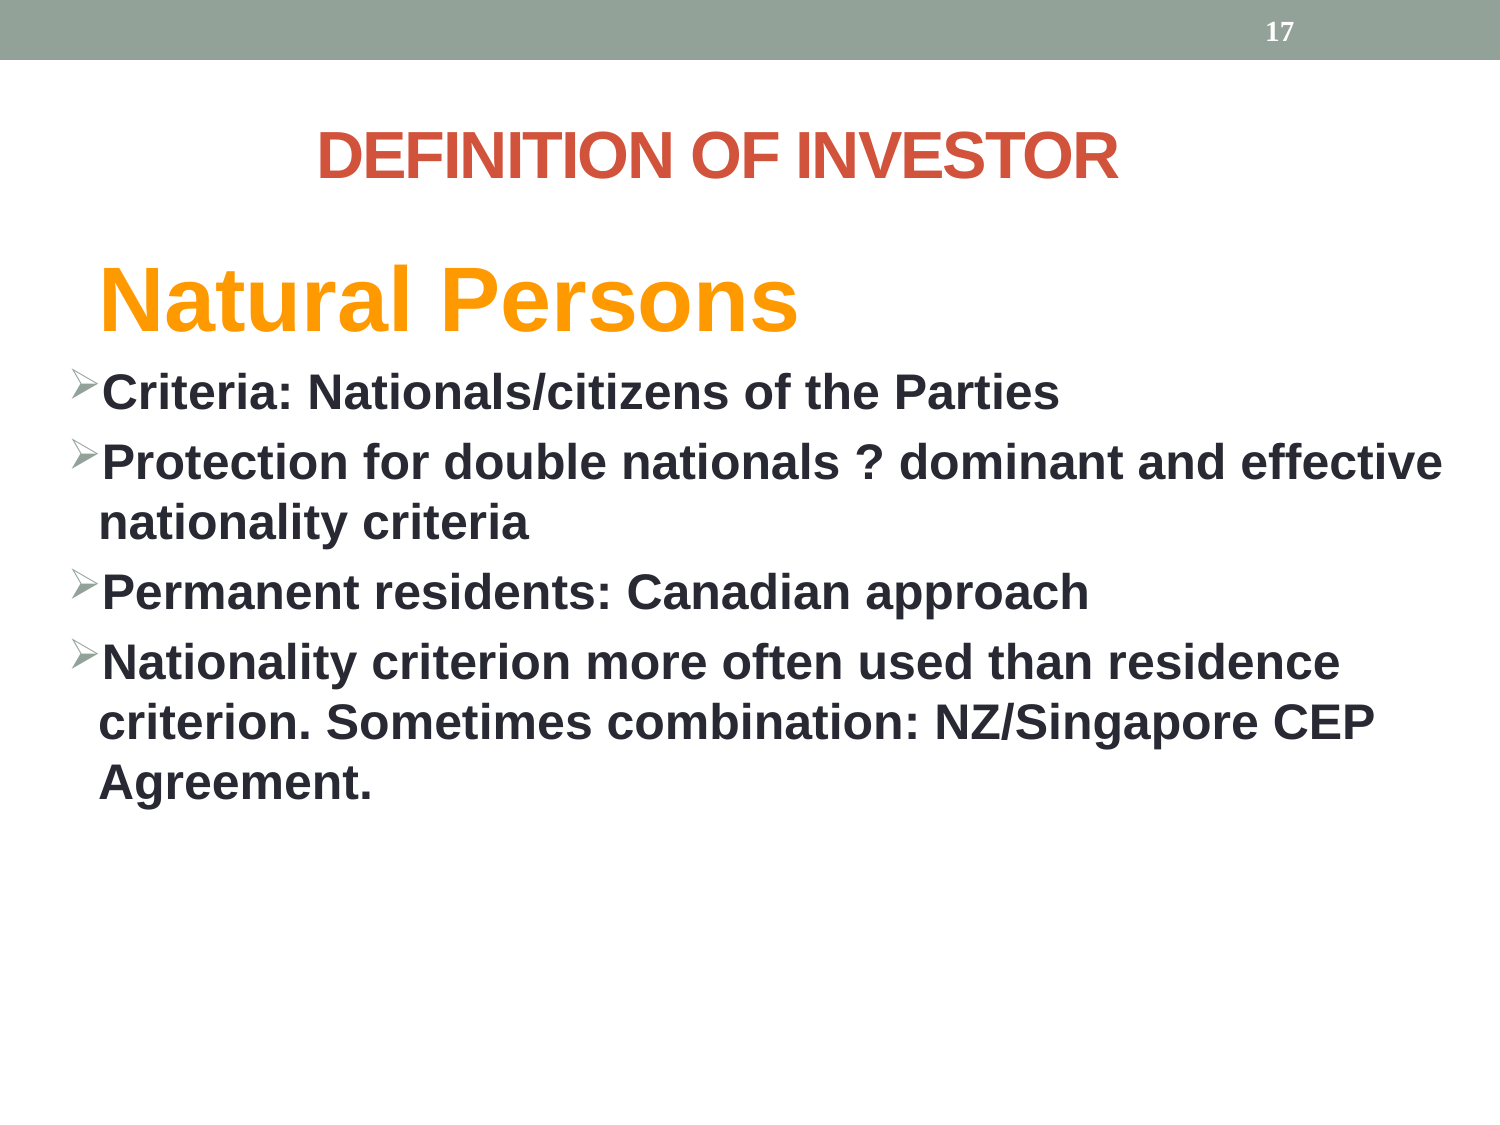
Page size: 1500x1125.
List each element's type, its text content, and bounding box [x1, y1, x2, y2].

slide_number 17 [1250, 3, 1425, 57]
title DEFINITION OF INVESTOR [301, 104, 1235, 200]
list Natural Persons Criteria: Nationals/citizens of the Parties Protection for double nationals ? dominant and effective nationality criteria Permanent residents: Canadian approach Nationality criterion more often used than residence criterion. Sometimes combination: NZ/Singapore CEP Agreement. [53, 231, 1500, 1082]
